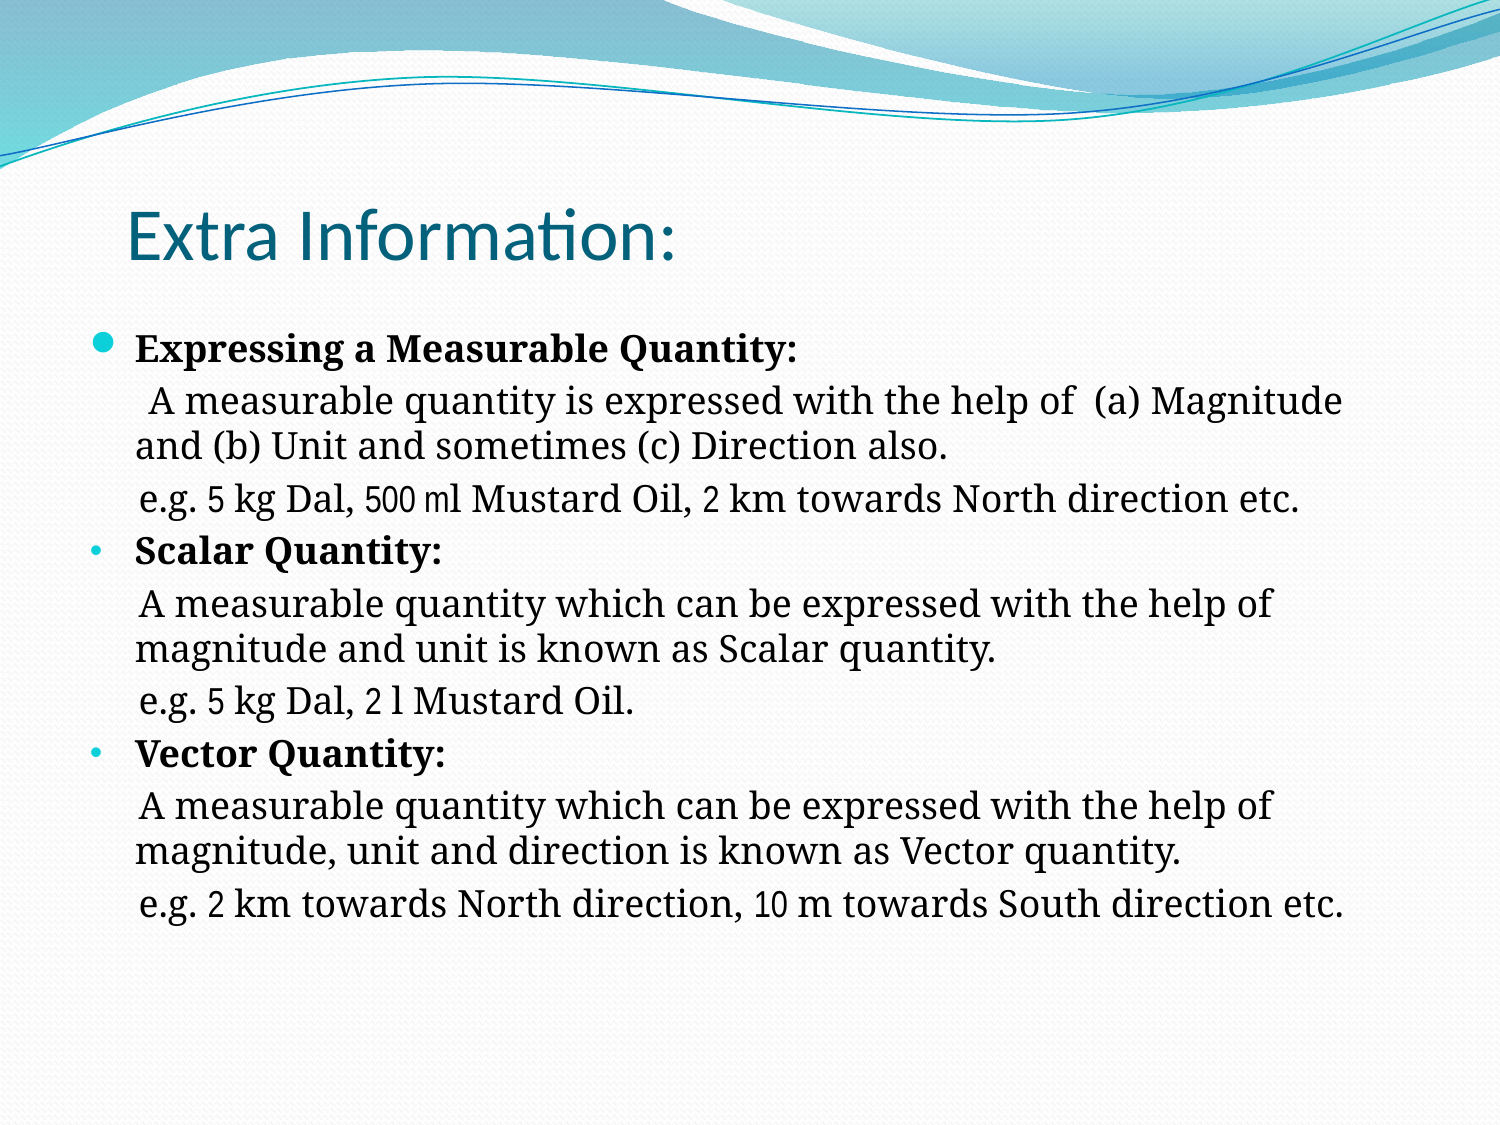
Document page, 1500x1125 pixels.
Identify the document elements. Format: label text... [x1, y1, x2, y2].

list Expressing a Measurable Quantity: A measurable quantity is expressed with the help of (a) Magnitude and (b) Unit and sometimes (c) Direction also. e.g. 5 kg Dal, 500 ml Mustard Oil, 2 km towards North direction etc. Scalar Quantity: A measurable quantity which can be expressed with the help of magnitude and unit is known as Scalar quantity. e.g. 5 kg Dal, 2 l Mustard Oil. Vector Quantity: A measurable quantity which can be expressed with the help of magnitude, unit and direction is known as Vector quantity. e.g. 2 km towards North direction, 10 m towards South direction etc. [75, 317, 837, 1038]
title Extra Information: [75, 137, 1425, 275]
list [837, 149, 1500, 1043]
